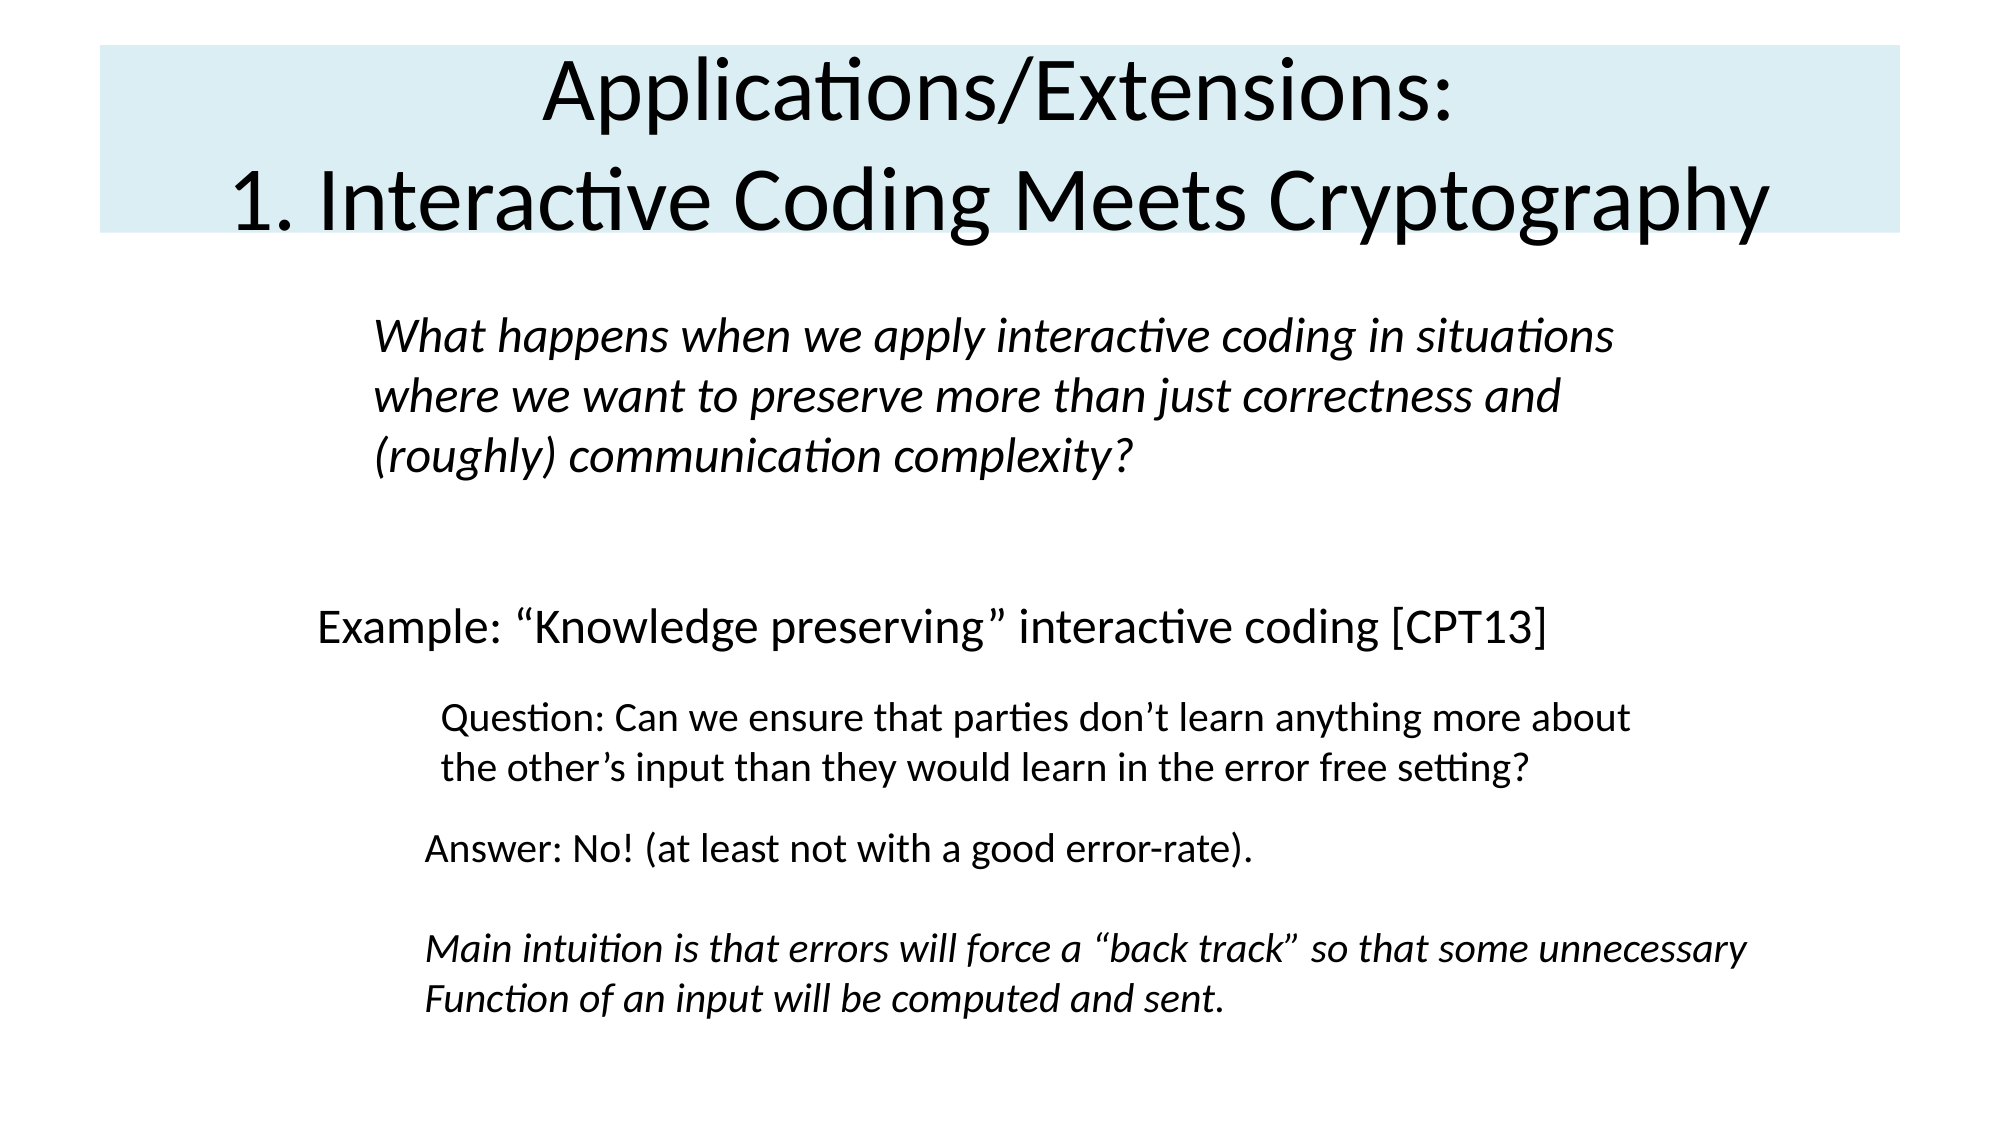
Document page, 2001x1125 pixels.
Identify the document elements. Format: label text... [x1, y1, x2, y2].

text_box Example: “Knowledge preserving” interactive coding [CPT13] [302, 586, 1564, 661]
title Applications/Extensions: 1. Interactive Coding Meets Cryptography [99, 45, 1900, 233]
text_box Answer: No! (at least not with a good error-rate). Main intuition is that errors will force a “back track” so that some unnecessary Function of an input will be computed and sent. [409, 813, 1773, 1029]
text_box Question: Can we ensure that parties don’t learn anything more about the other’s input than they would learn in the error free setting? [425, 681, 1657, 797]
text_box What happens when we apply interactive coding in situations where we want to preserve more than just correctness and (roughly) communication complexity? [358, 295, 1642, 491]
